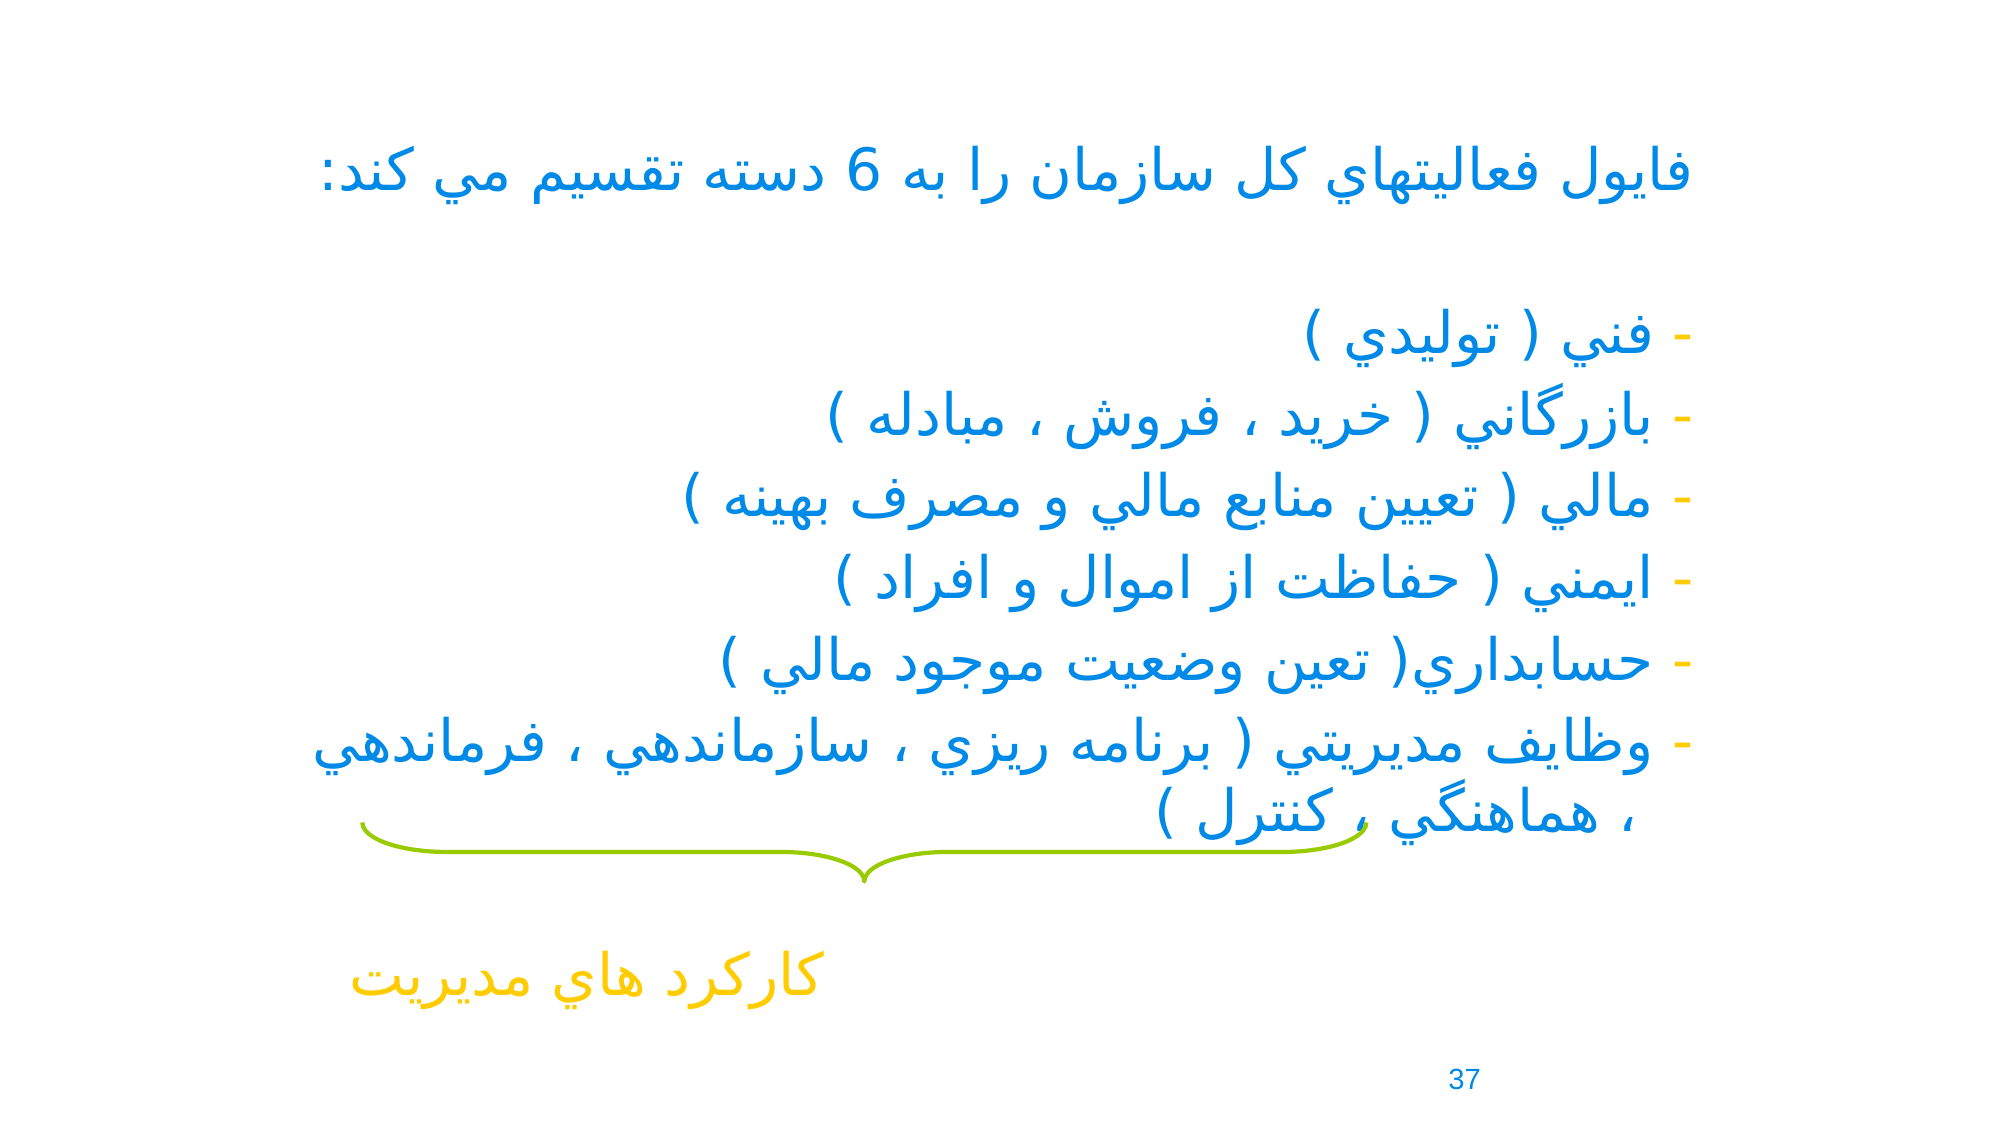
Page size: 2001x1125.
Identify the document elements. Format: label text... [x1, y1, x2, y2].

slide_number 37 [1433, 1024, 1901, 1103]
list فايول فعاليتهاي کل سازمان را به 6 دسته تقسيم مي کند: - فني ( توليدي ) - بازرگاني ( خريد ، فروش ، مبادله ) - مالي ( تعيين منابع مالي و مصرف بهينه ) - ايمني ( حفاظت از اموال و افراد ) - حسابداري( تعين وضعيت موجود مالي ) - وظايف مديريتي ( برنامه ريزي ، سازماندهي ، فرماندهي ، هماهنگي ، کنترل ) کارکرد هاي مديريت [290, 42, 1710, 1083]
text_box [362, 822, 1367, 882]
